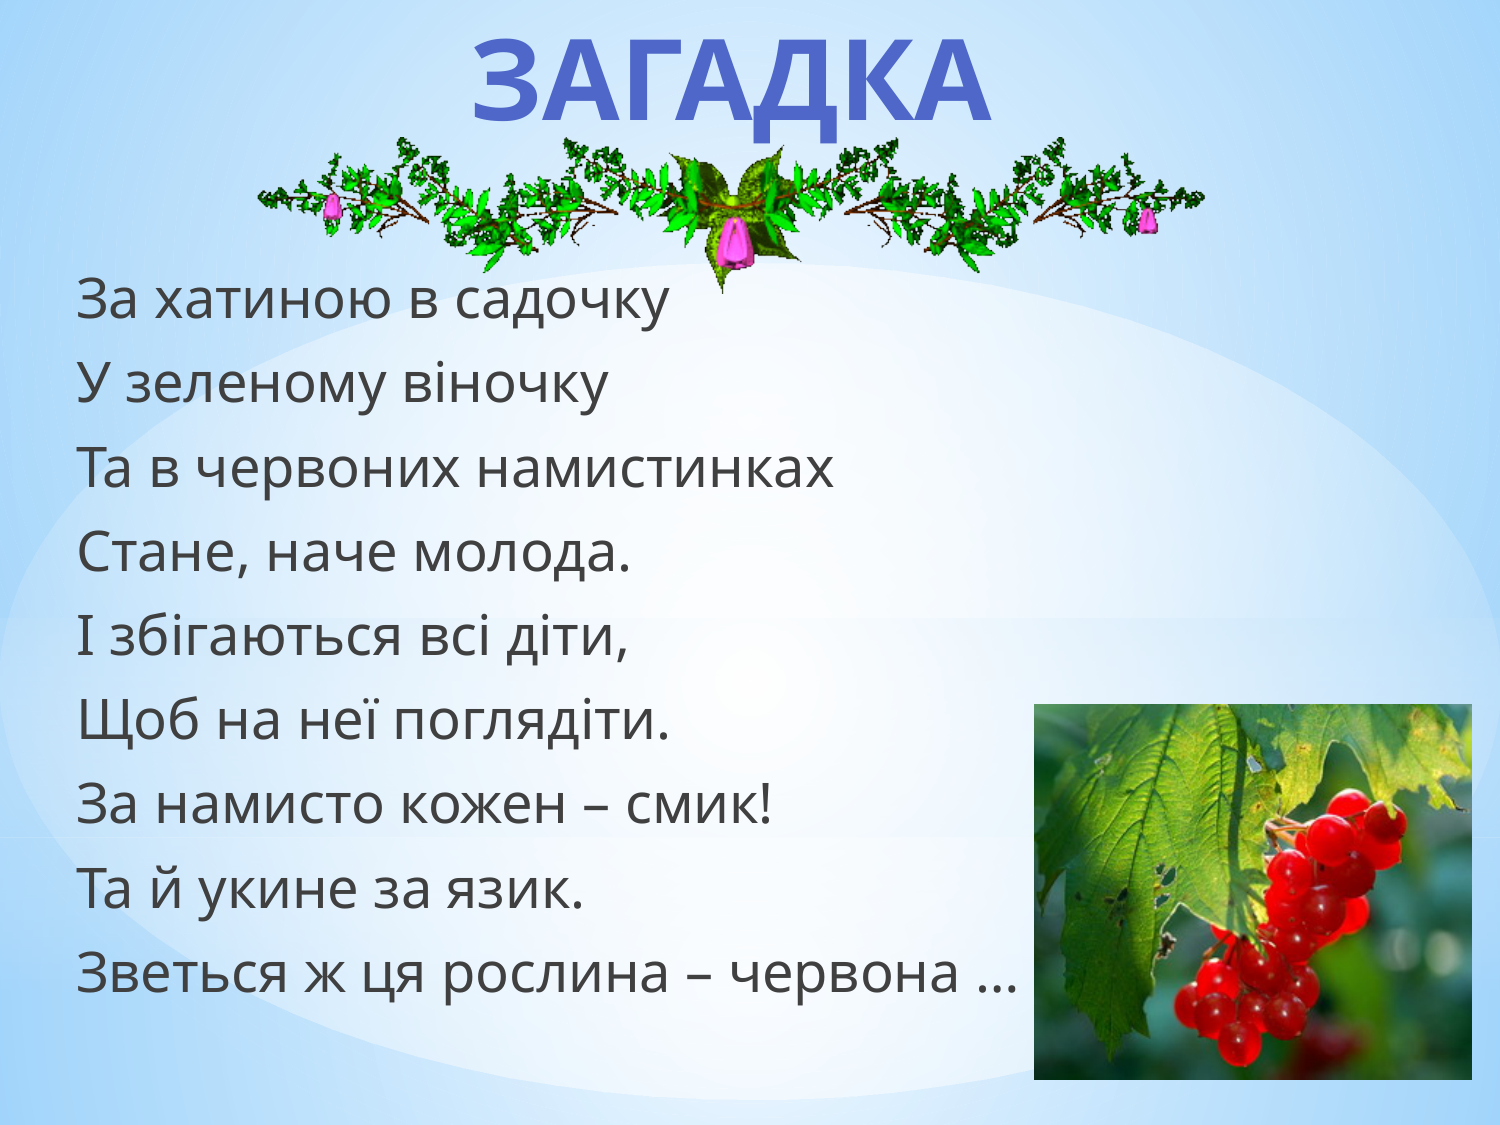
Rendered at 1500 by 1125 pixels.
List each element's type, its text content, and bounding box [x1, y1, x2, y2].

list За хатиною в садочку У зеленому віночку Та в червоних намистинках Стане, наче молода. І збігаються всі діти, Щоб на неї поглядіти. За намисто кожен – смик! Та й укине за язик. Зветься ж ця рослина – червона … [53, 255, 1035, 1047]
text_box Загадка [394, 0, 1068, 134]
picture [1033, 703, 1472, 1080]
picture [241, 136, 1221, 294]
